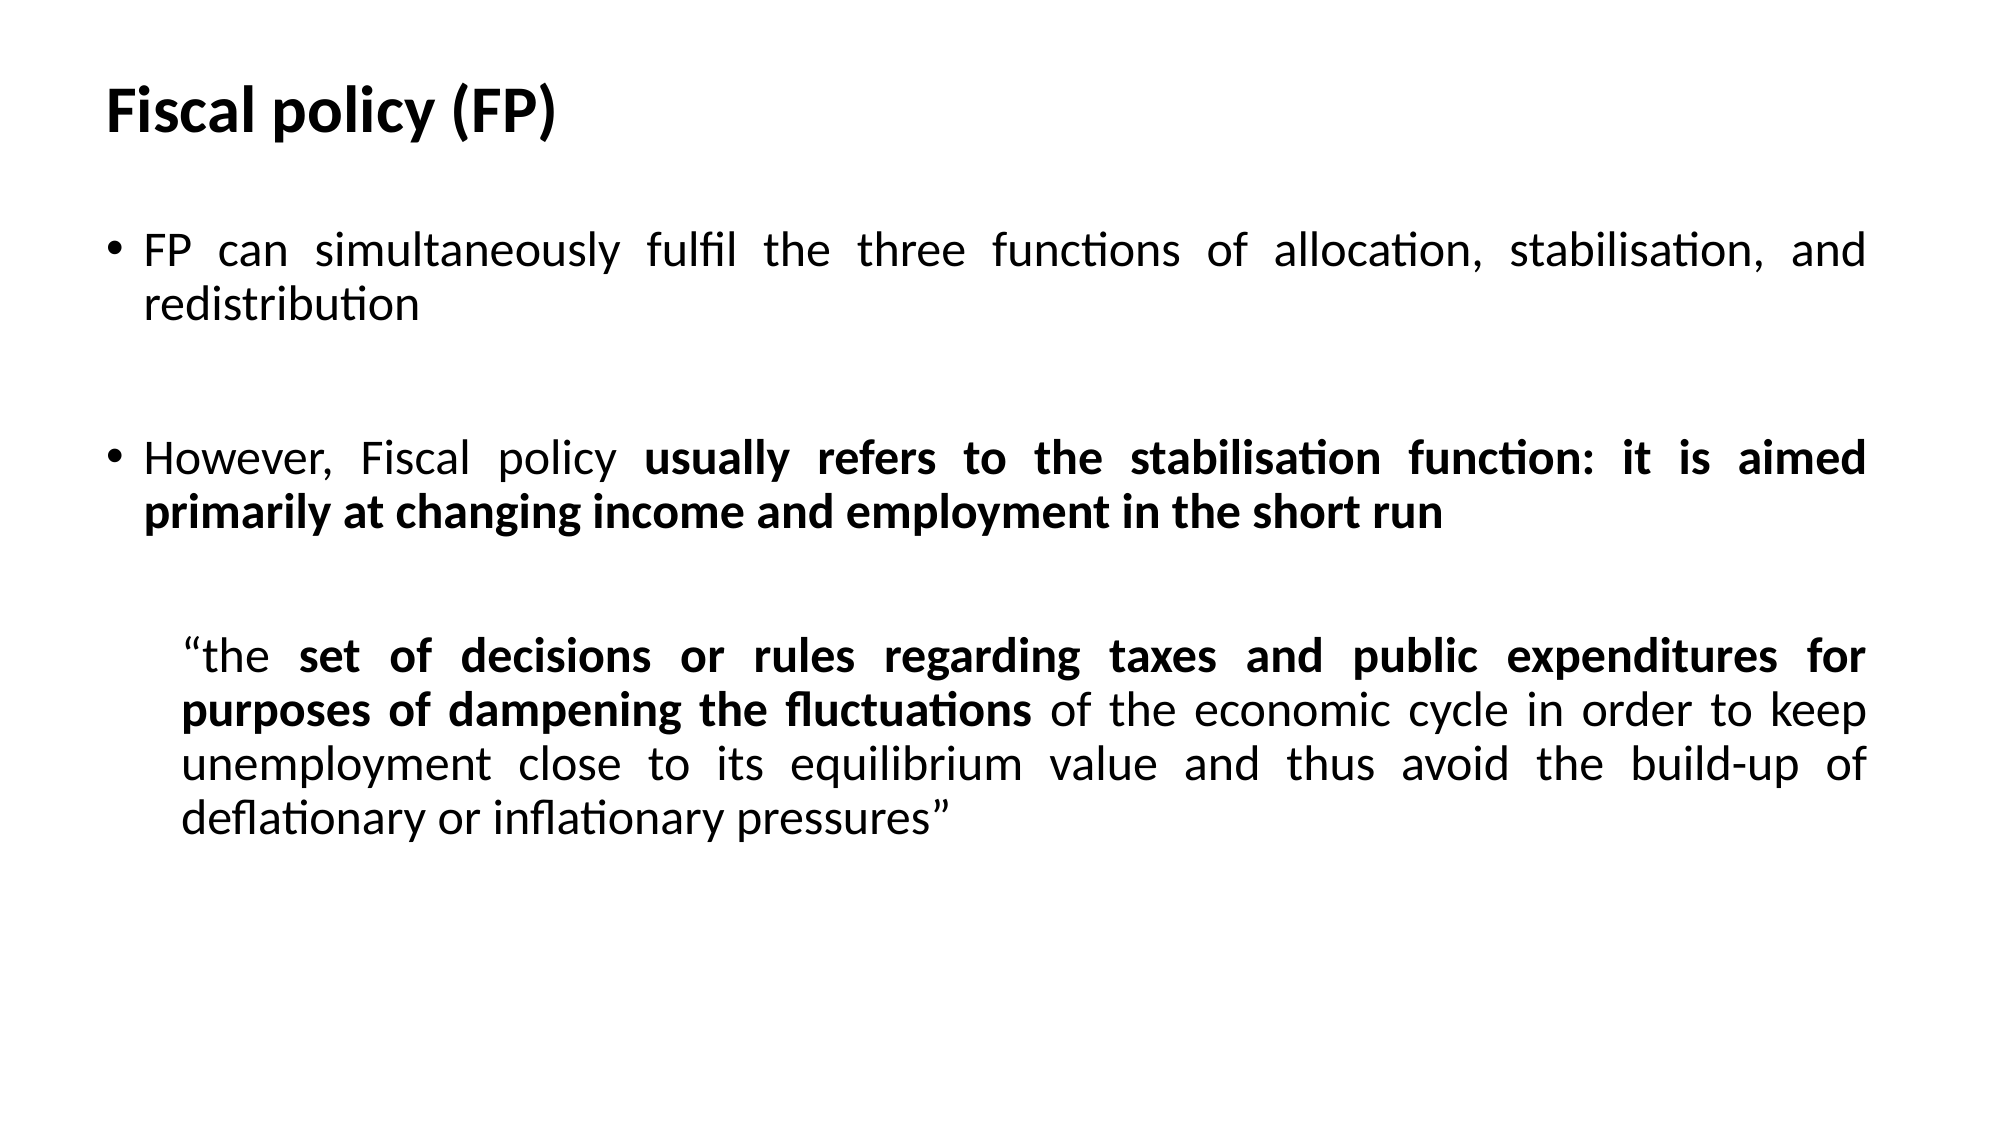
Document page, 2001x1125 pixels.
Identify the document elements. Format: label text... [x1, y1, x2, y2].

title Fiscal policy (FP) [91, 46, 1817, 176]
list FP can simultaneously fulfil the three functions of allocation, stabilisation, and redistribution However, Fiscal policy usually refers to the stabilisation function: it is aimed primarily at changing income and employment in the short run “the set of decisions or rules regarding taxes and public expenditures for purposes of dampening the fluctuations of the economic cycle in order to keep unemployment close to its equilibrium value and thus avoid the build-up of deflationary or inflationary pressures” [91, 215, 1884, 1003]
